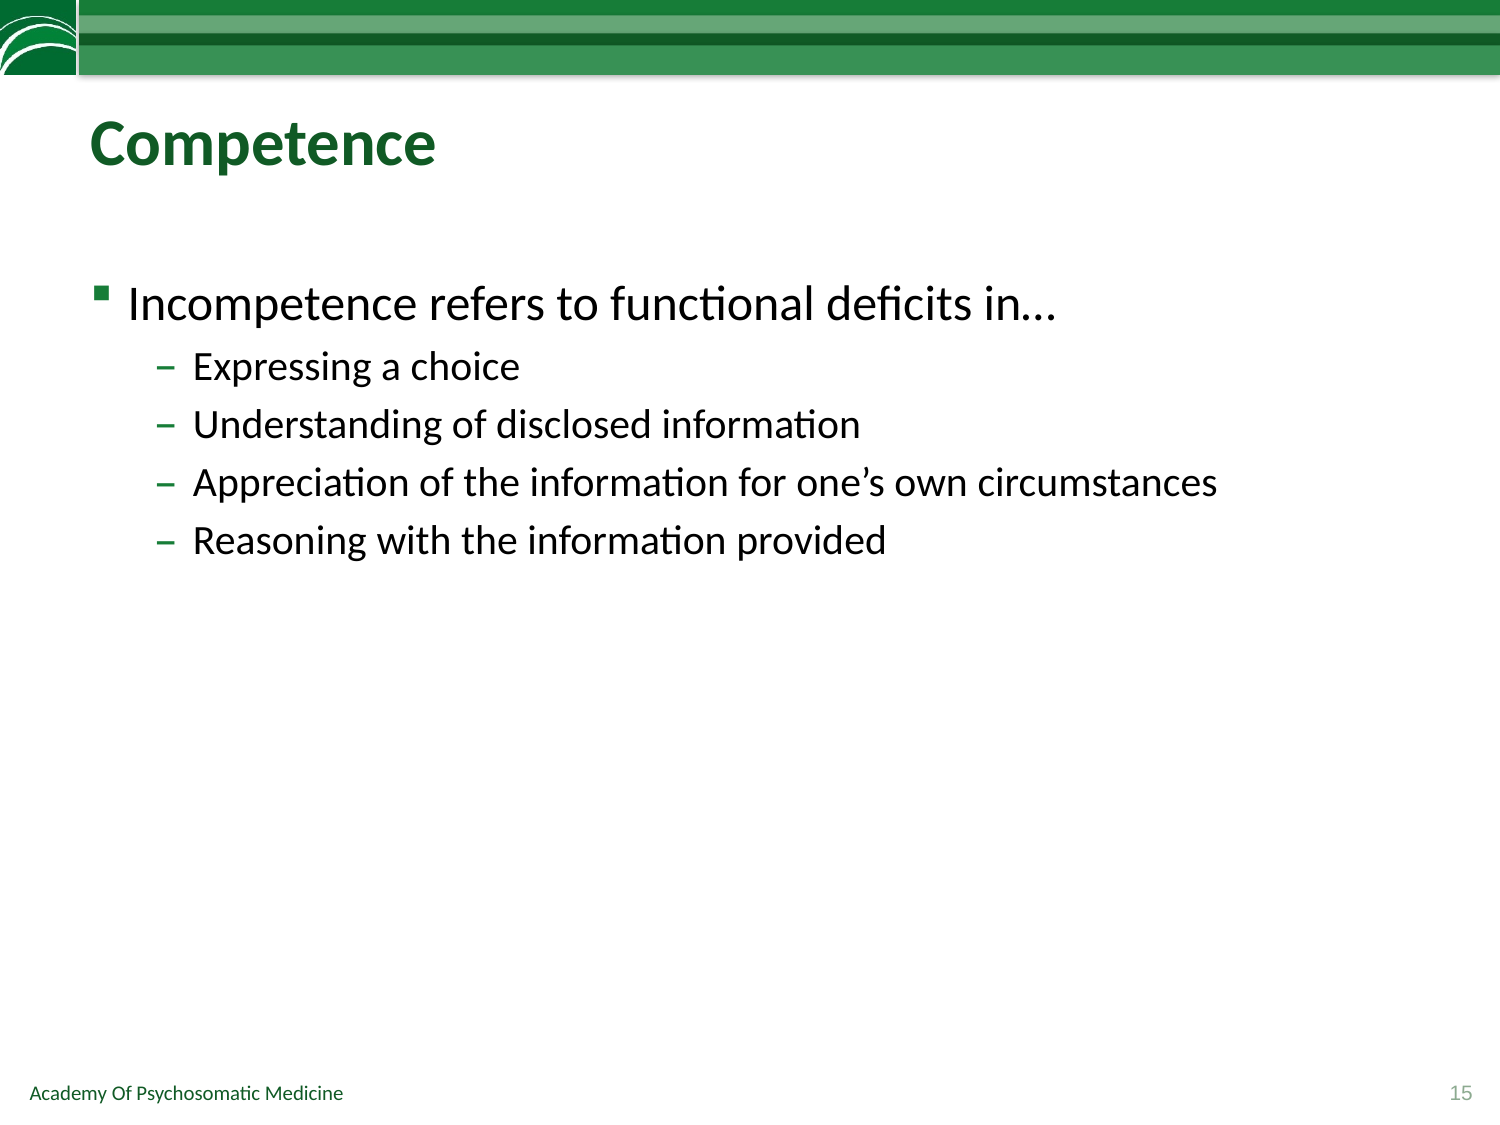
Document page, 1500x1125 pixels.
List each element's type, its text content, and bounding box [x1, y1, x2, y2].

slide_number 15 [1427, 1062, 1488, 1122]
title Competence [75, 45, 1425, 233]
picture [0, 0, 76, 75]
list Incompetence refers to functional deficits in… Expressing a choice Understanding of disclosed information Appreciation of the information for one’s own circumstances Reasoning with the information provided [75, 262, 1425, 1005]
